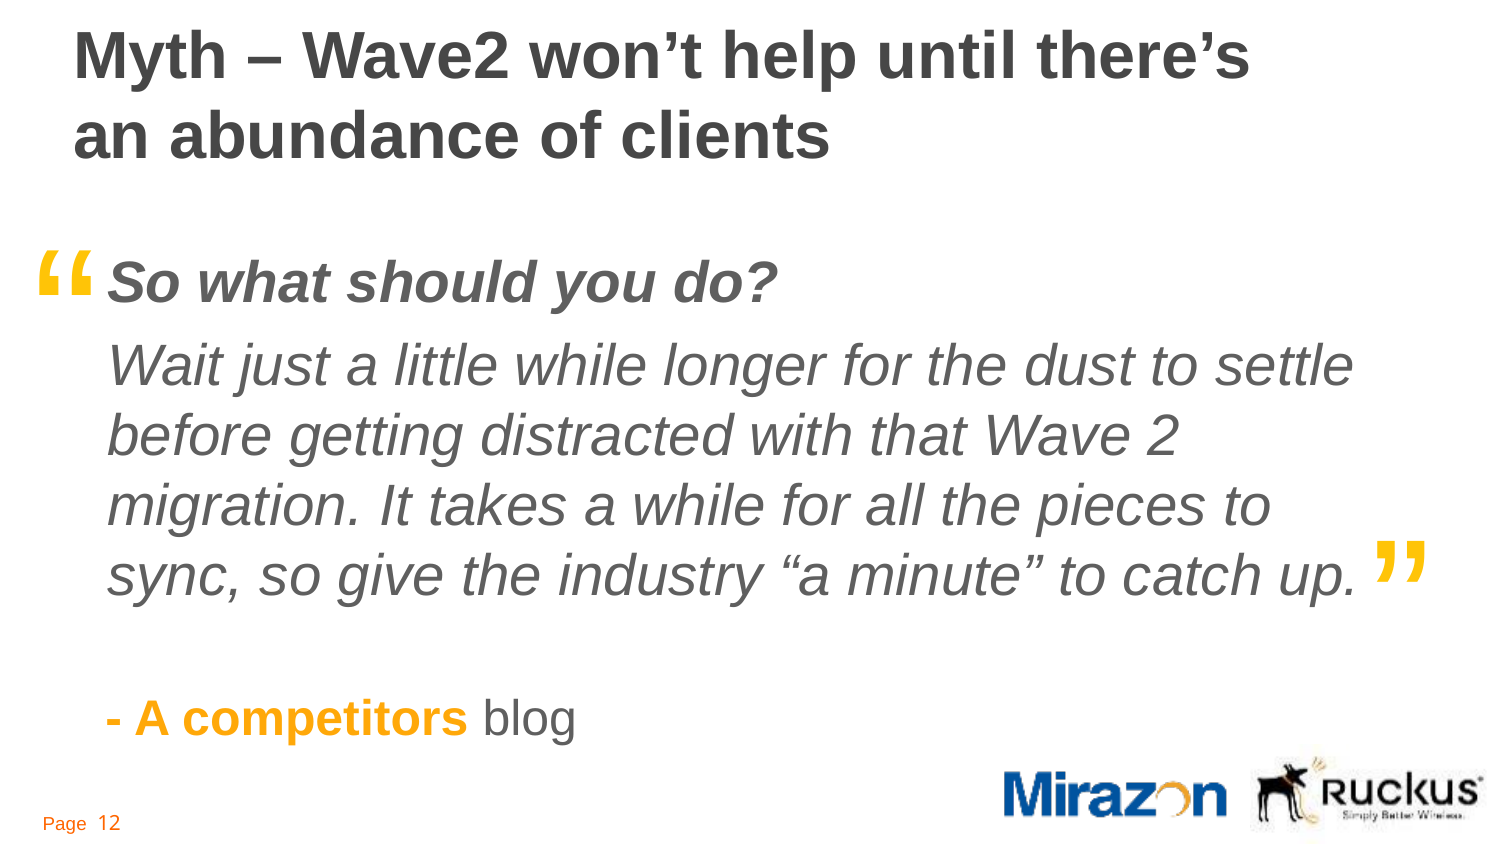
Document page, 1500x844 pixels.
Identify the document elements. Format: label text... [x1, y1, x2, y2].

text_box “ [17, 181, 145, 437]
title Myth – Wave2 won’t help until there’s an abundance of clients [58, 4, 1318, 89]
text_box - A competitors blog [90, 677, 1397, 753]
text_box ” [1355, 476, 1484, 711]
text_box So what should you do? Wait just a little while longer for the dust to settle before getting distracted with that Wave 2 migration. It takes a while for all the pieces to sync, so give the industry “a minute” to catch up. [92, 237, 1408, 615]
picture [964, 744, 1490, 844]
